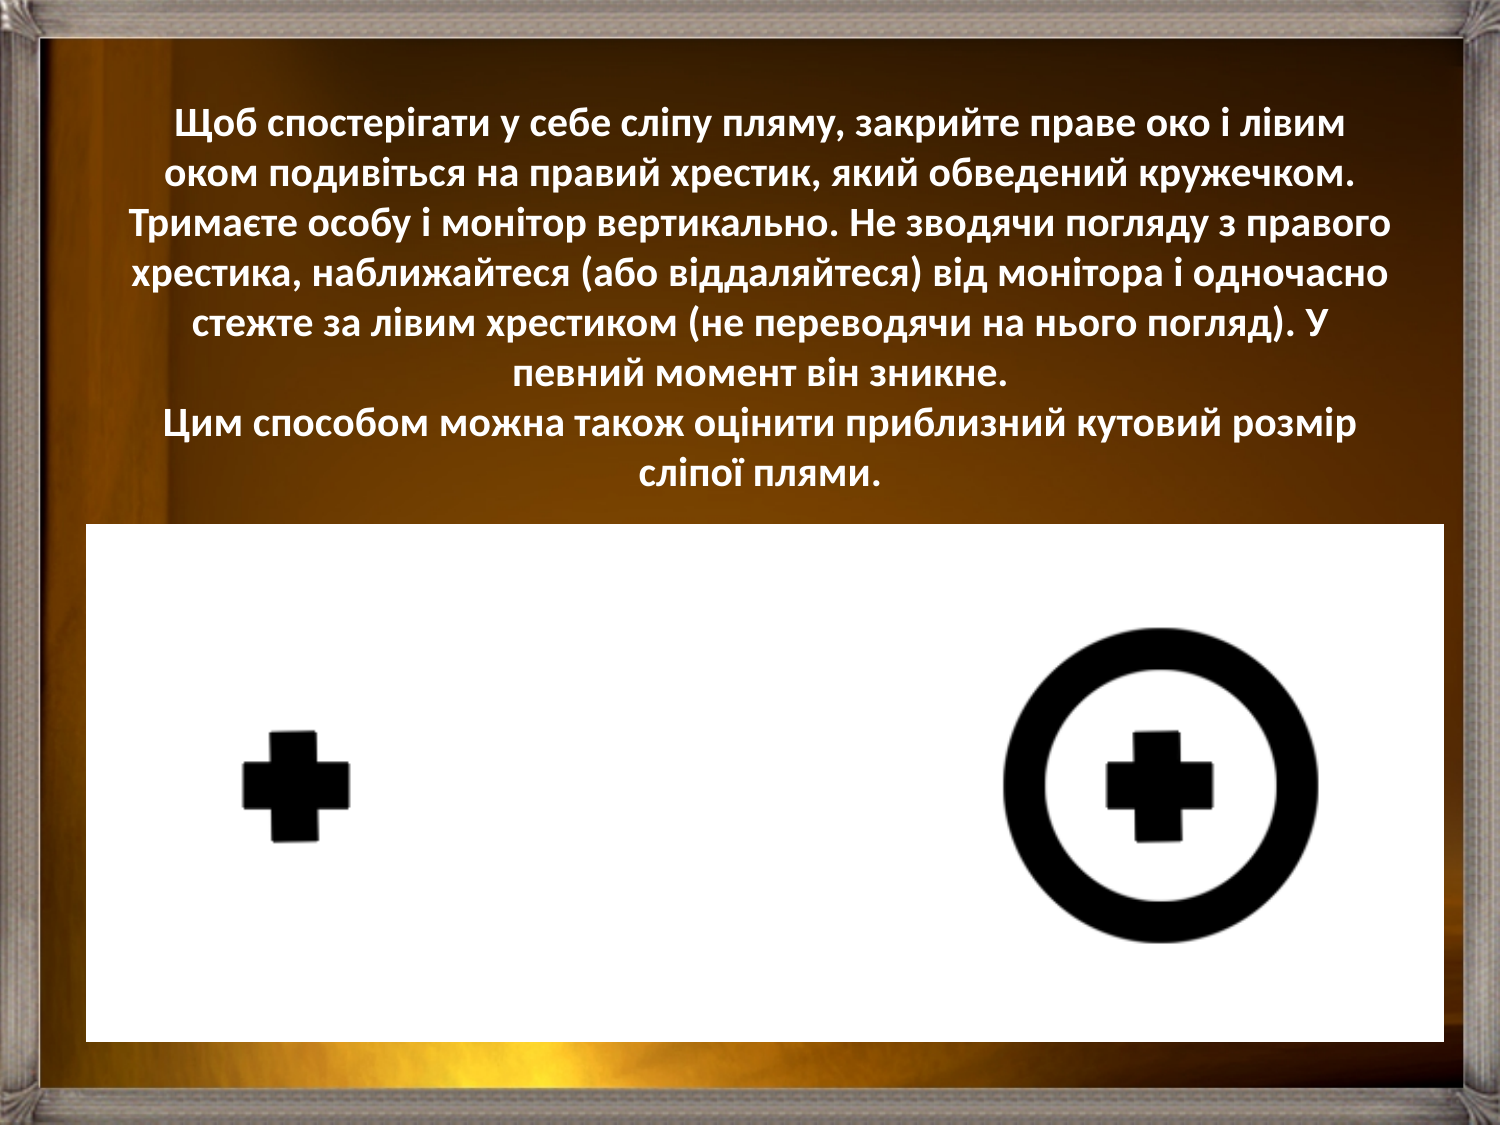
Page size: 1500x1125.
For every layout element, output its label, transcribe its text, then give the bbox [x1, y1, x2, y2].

picture [0, 0, 1500, 1125]
text_box Щоб спостерігати у себе сліпу пляму, закрийте праве око і лівим оком подивіться на правий хрестик, який обведений кружечком. Тримаєте особу і монітор вертикально. Не зводячи погляду з правого хрестика, наближайтеся (або віддаляйтеся) від монітора і одночасно стежте за лівим хрестиком (не переводячи на нього погляд). У певний момент він зникне. Цим способом можна також оцінити приблизний кутовий розмір сліпої плями. [110, 87, 1411, 503]
